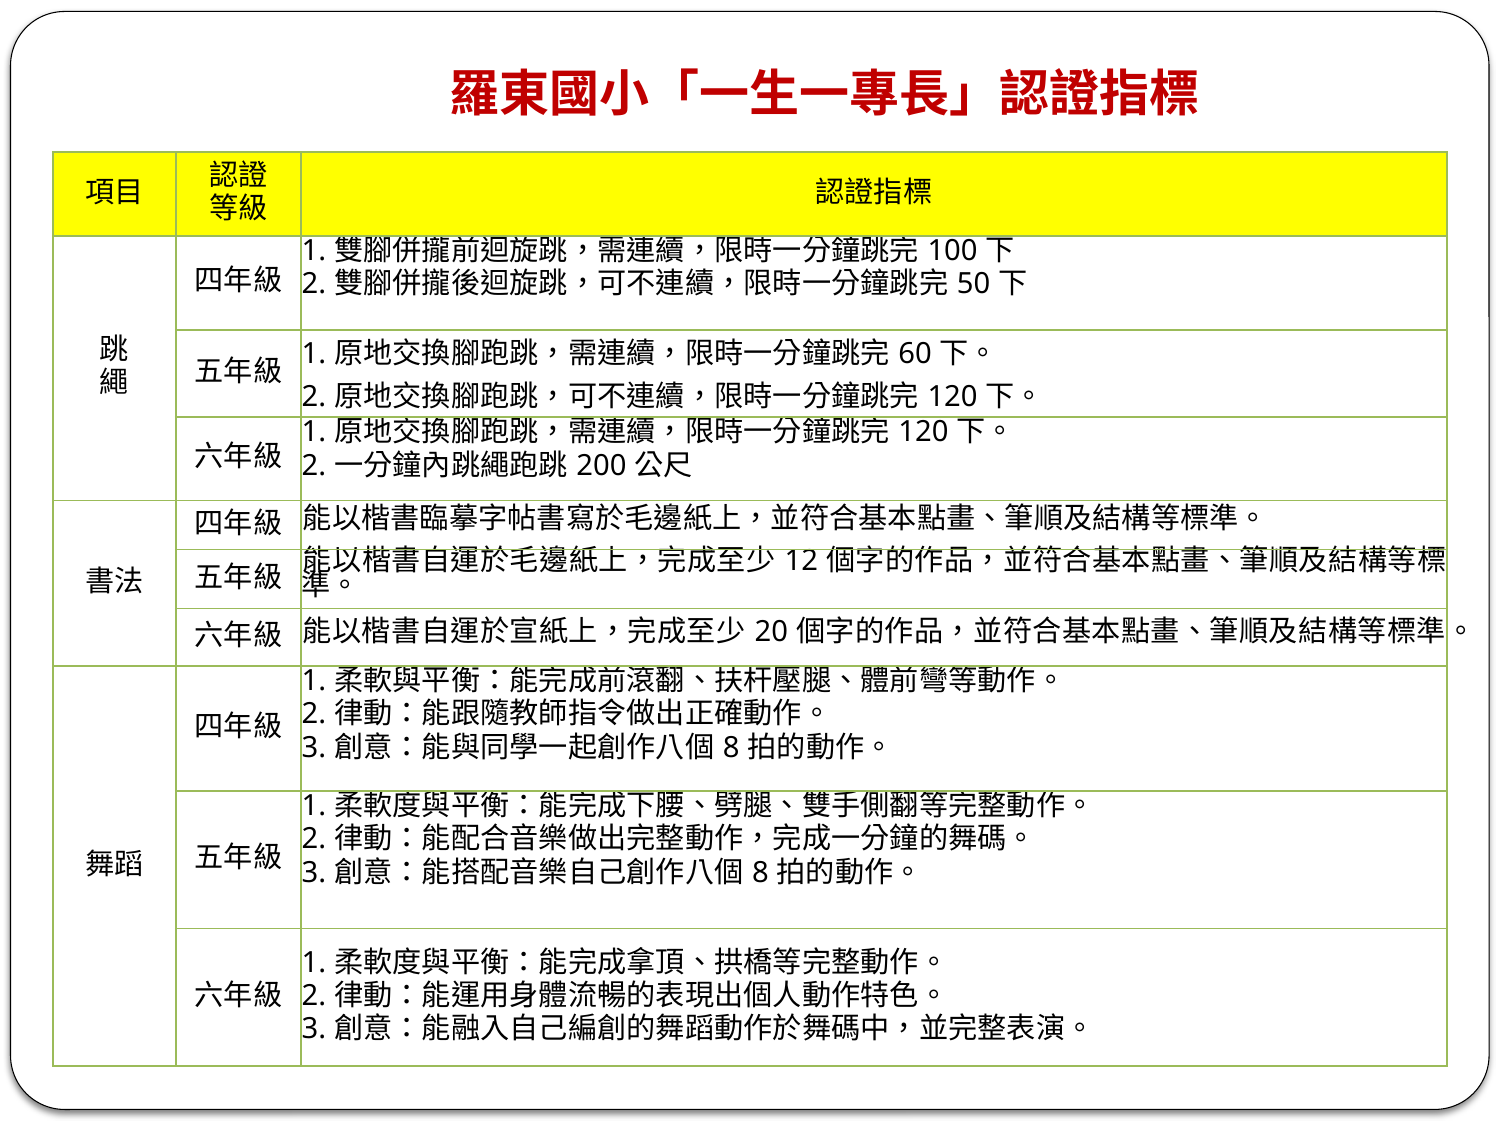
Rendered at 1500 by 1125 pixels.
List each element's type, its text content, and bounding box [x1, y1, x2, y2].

table_cell 能以楷書自運於毛邊紙上，完成至少12個字的作品，並符合基本點畫、筆順及結構等標準。 [302, 550, 1446, 608]
table_cell 能以楷書自運於宣紙上，完成至少20個字的作品，並符合基本點畫、筆順及結構等標準。 [302, 609, 1446, 665]
table_cell 六年級 [177, 418, 300, 500]
table_cell 1.柔軟度與平衡：能完成拿頂、拱橋等完整動作。 2.律動：能運用身體流暢的表現出個人動作特色。 3.創意：能融入自己編創的舞蹈動作於舞碼中，並完整表演。 [302, 929, 1446, 1065]
table_cell 四年級 [177, 667, 300, 790]
table_cell 四年級 [177, 237, 300, 329]
table_header 項目 [54, 153, 175, 235]
table_cell 書法 [54, 501, 175, 665]
table_cell 五年級 [177, 331, 300, 416]
table_cell 跳 繩 [54, 237, 175, 500]
table_cell 1.柔軟度與平衡：能完成下腰、劈腿、雙手側翻等完整動作。 2.律動：能配合音樂做出完整動作，完成一分鐘的舞碼。 3.創意：能搭配音樂自己創作八個8拍的動作。 [302, 792, 1446, 928]
table_header 認證 等級 [177, 153, 300, 235]
table_cell 舞蹈 [54, 667, 175, 1065]
table_cell 五年級 [177, 792, 300, 928]
table_cell 1.原地交換腳跑跳，需連續，限時一分鐘跳完120下。 2.一分鐘內跳繩跑跳200公尺 [302, 418, 1446, 500]
table_cell 1.原地交換腳跑跳，需連續，限時一分鐘跳完60下。 2.原地交換腳跑跳，可不連續，限時一分鐘跳完120下。 [302, 331, 1446, 416]
table_header 認證指標 [302, 153, 1446, 235]
text_box 羅東國小「一生一專長」認證指標 [434, 54, 1215, 130]
table_cell 能以楷書臨摹字帖書寫於毛邊紙上，並符合基本點畫、筆順及結構等標準。 [302, 501, 1446, 549]
table_cell 五年級 [177, 550, 300, 608]
table_cell 六年級 [177, 929, 300, 1065]
table_cell 1.雙腳併攏前迴旋跳，需連續，限時一分鐘跳完100下 2.雙腳併攏後迴旋跳，可不連續，限時一分鐘跳完50下 [302, 237, 1446, 329]
table_cell 六年級 [177, 609, 300, 665]
table_cell 1.柔軟與平衡：能完成前滾翻、扶杆壓腿、體前彎等動作。 2.律動：能跟隨教師指令做出正確動作。 3.創意：能與同學一起創作八個8拍的動作。 [302, 667, 1446, 790]
table_cell 四年級 [177, 501, 300, 549]
